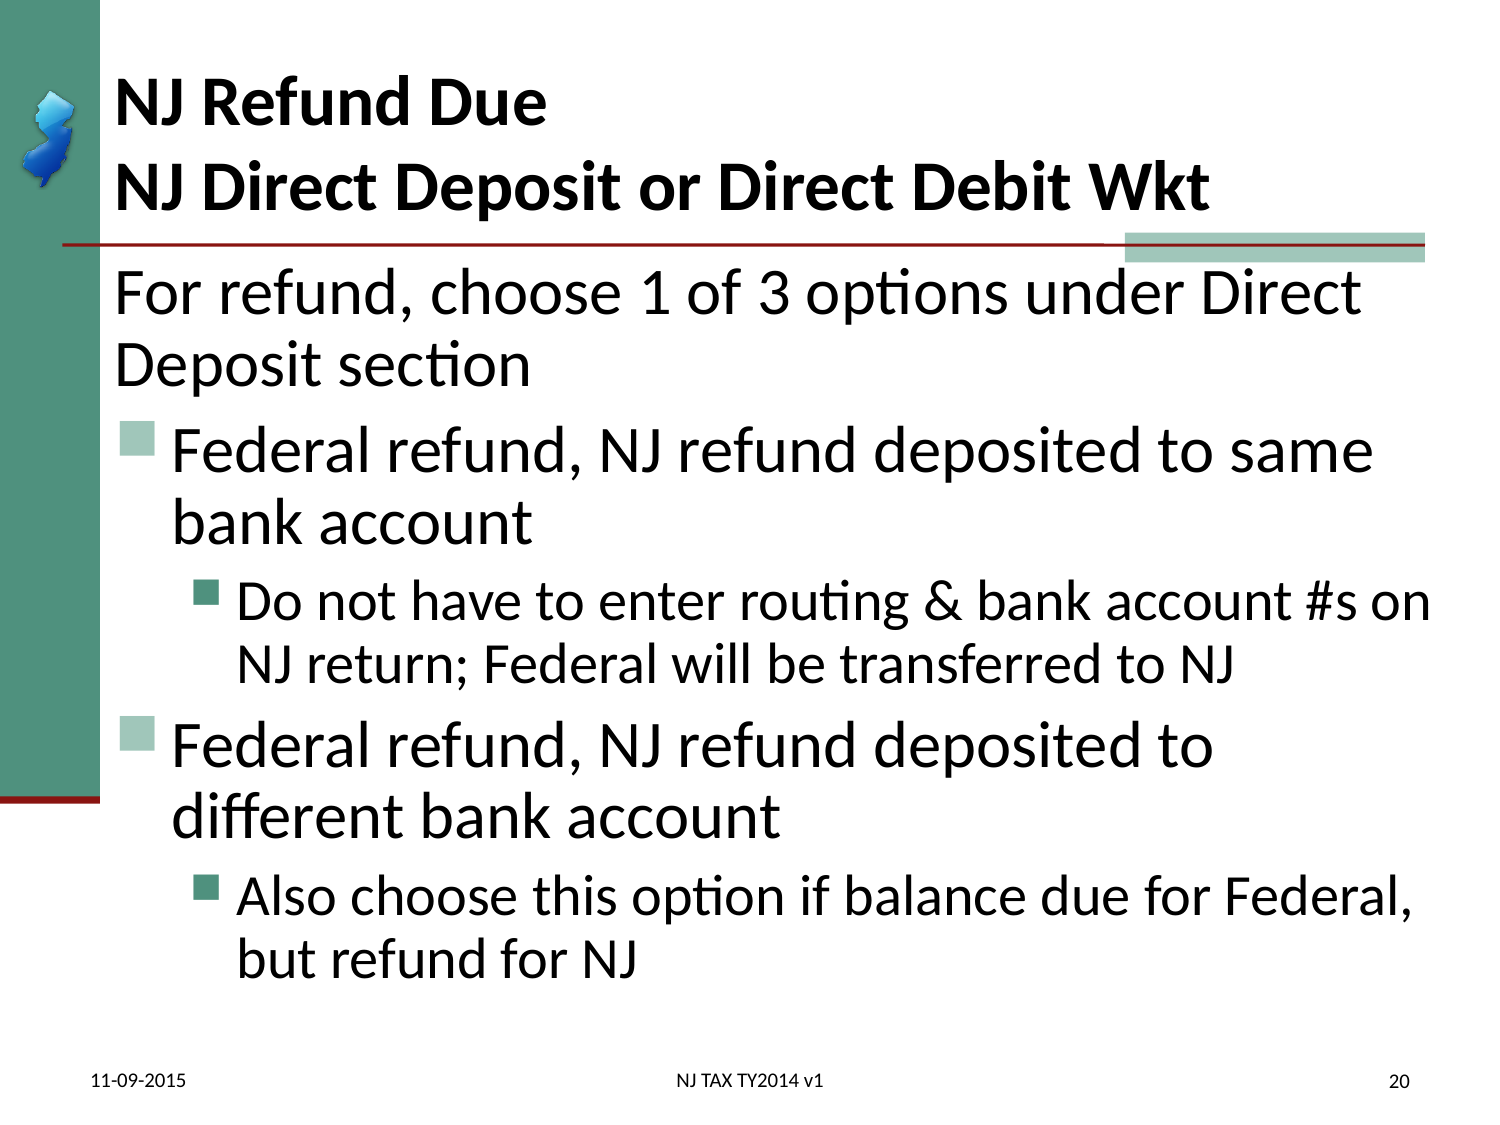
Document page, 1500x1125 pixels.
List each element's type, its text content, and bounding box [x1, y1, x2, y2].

slide_number 20 [1112, 1049, 1426, 1101]
picture [0, 88, 101, 190]
footer NJ TAX TY2014 v1 [496, 1050, 1004, 1100]
list For refund, choose 1 of 3 options under Direct Deposit section Federal refund, NJ refund deposited to same bank account Do not have to enter routing & bank account #s on NJ return; Federal will be transferred to NJ Federal refund, NJ refund deposited to different bank account Also choose this option if balance due for Federal, but refund for NJ [99, 249, 1450, 1063]
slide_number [74, 1049, 401, 1100]
title NJ Refund Due NJ Direct Deposit or Direct Debit Wkt [99, 45, 1425, 234]
